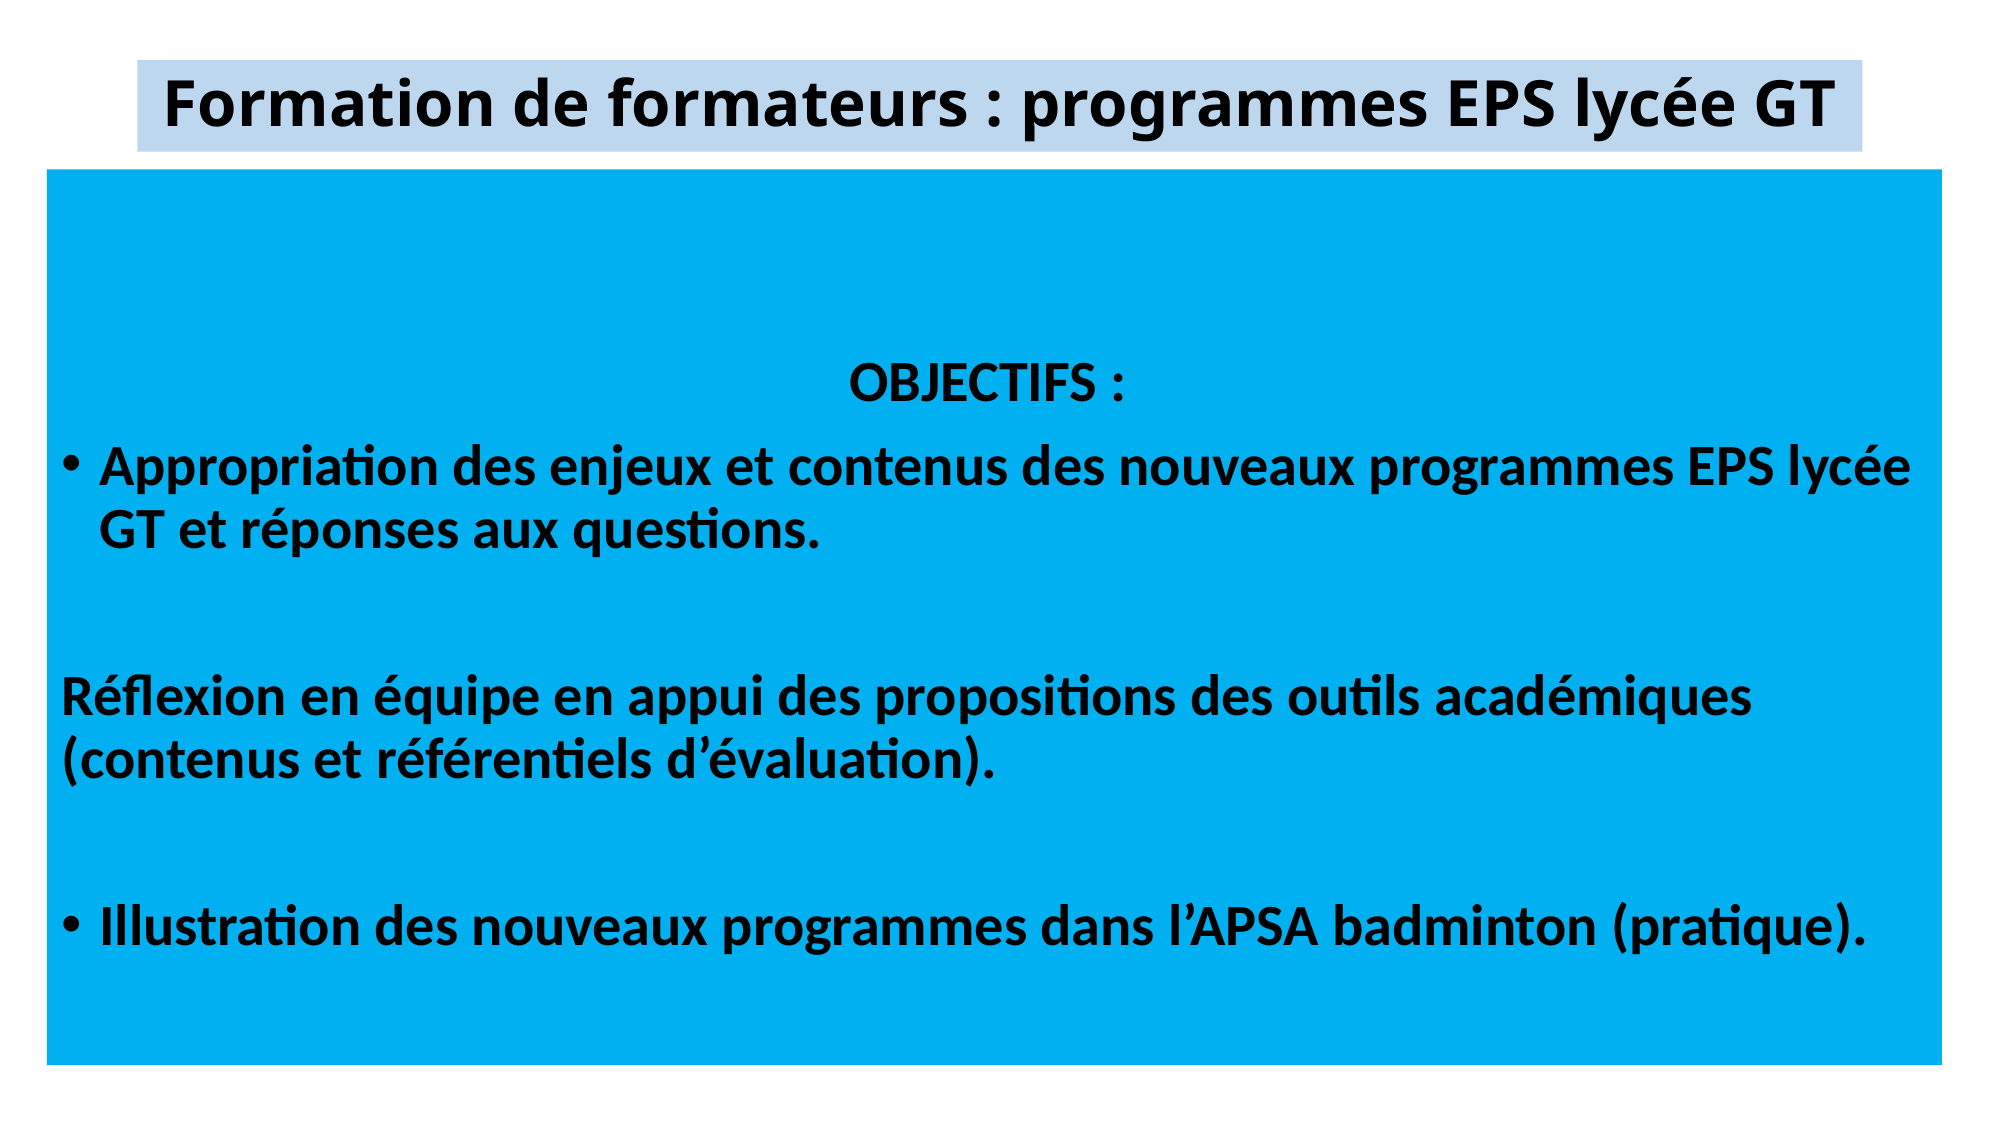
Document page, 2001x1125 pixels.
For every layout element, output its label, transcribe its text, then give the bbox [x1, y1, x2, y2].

list OBJECTIFS : Appropriation des enjeux et contenus des nouveaux programmes EPS lycée GT et réponses aux questions. Réflexion en équipe en appui des propositions des outils académiques (contenus et référentiels d’évaluation). Illustration des nouveaux programmes dans l’APSA badminton (pratique). [46, 169, 1942, 1066]
title Formation de formateurs : programmes EPS lycée GT [137, 59, 1863, 152]
